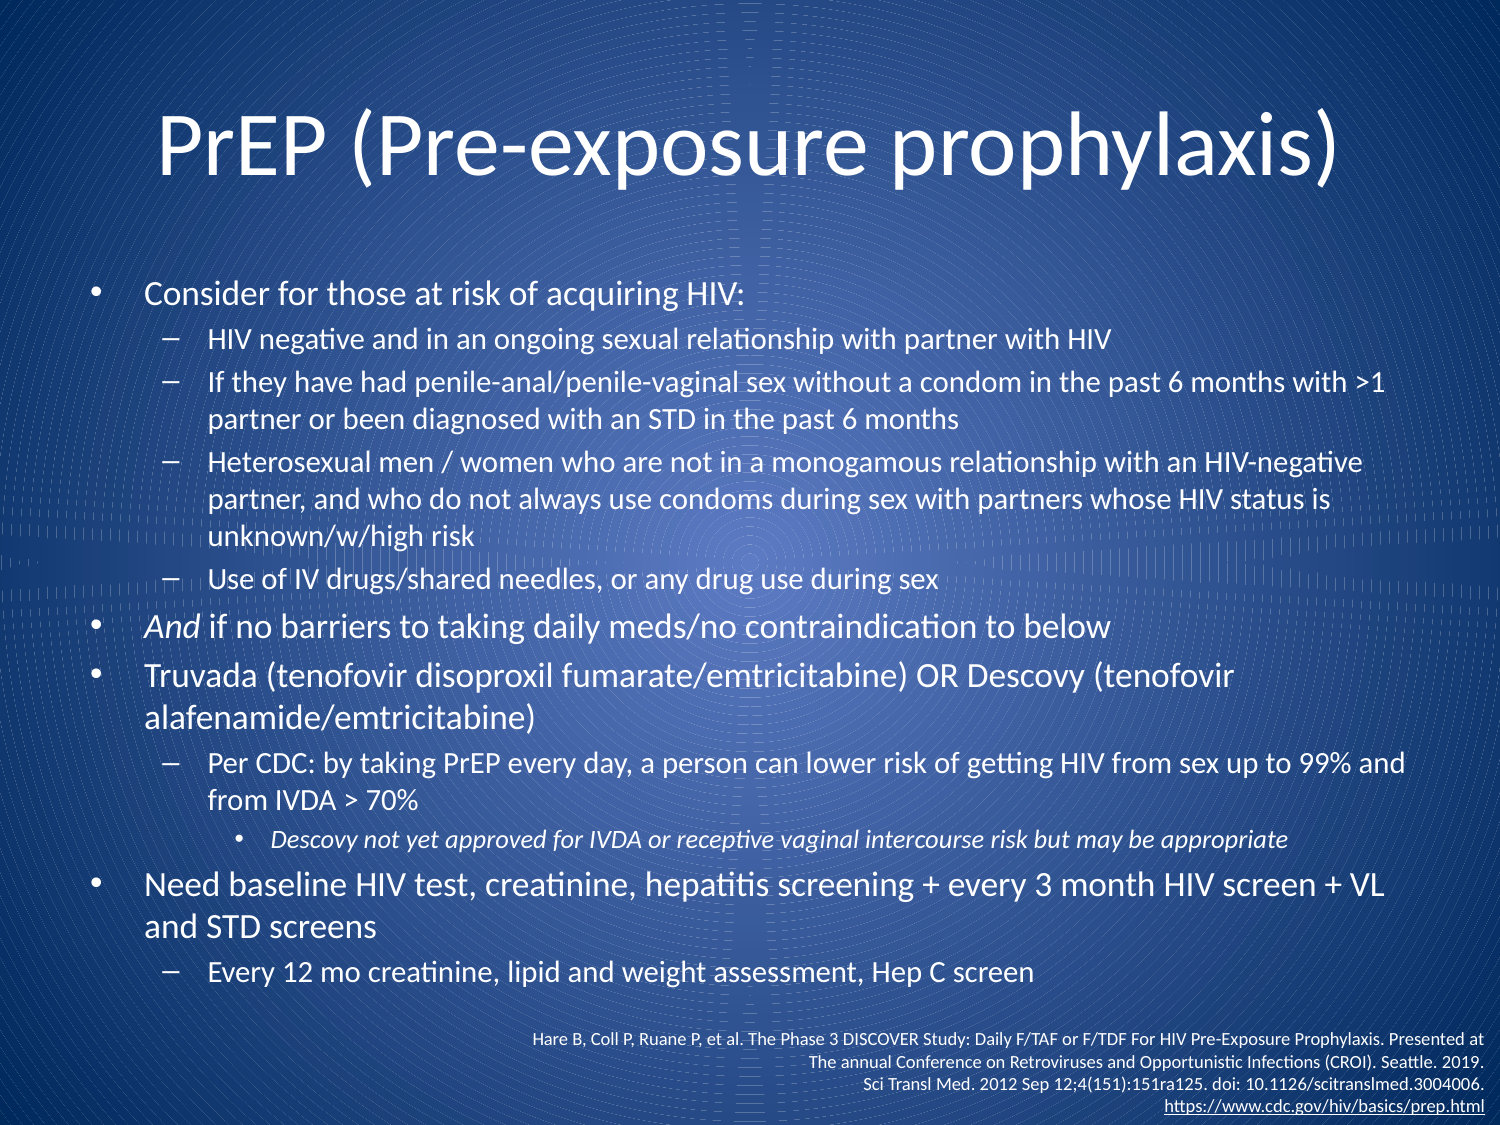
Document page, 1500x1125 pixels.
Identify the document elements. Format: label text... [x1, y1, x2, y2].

title PrEP (Pre-exposure prophylaxis) [75, 45, 1425, 233]
text_box Hare B, Coll P, Ruane P, et al. The Phase 3 DISCOVER Study: Daily F/TAF or F/TDF For HIV Pre-Exposure Prophylaxis. Presented at The annual Conference on Retroviruses and Opportunistic Infections (CROI). Seattle. 2019. Sci Transl Med. 2012 Sep 12;4(151):151ra125. doi: 10.1126/scitranslmed.3004006. https://www.cdc.gov/hiv/basics/prep.html [505, 1020, 1500, 1124]
list Consider for those at risk of acquiring HIV: HIV negative and in an ongoing sexual relationship with partner with HIV If they have had penile-anal/penile-vaginal sex without a condom in the past 6 months with >1 partner or been diagnosed with an STD in the past 6 months Heterosexual men / women who are not in a monogamous relationship with an HIV-negative partner, and who do not always use condoms during sex with partners whose HIV status is unknown/w/high risk Use of IV drugs/shared needles, or any drug use during sex And if no barriers to taking daily meds/no contraindication to below Truvada (tenofovir disoproxil fumarate/emtricitabine) OR Descovy (tenofovir alafenamide/emtricitabine) Per CDC: by taking PrEP every day, a person can lower risk of getting HIV from sex up to 99% and from IVDA > 70% Descovy not yet approved for IVDA or receptive vaginal intercourse risk but may be appropriate Need baseline HIV test, creatinine, hepatitis screening + every 3 month HIV screen + VL and STD screens Every 12 mo creatinine, lipid and weight assessment, Hep C screen [75, 262, 1425, 1005]
